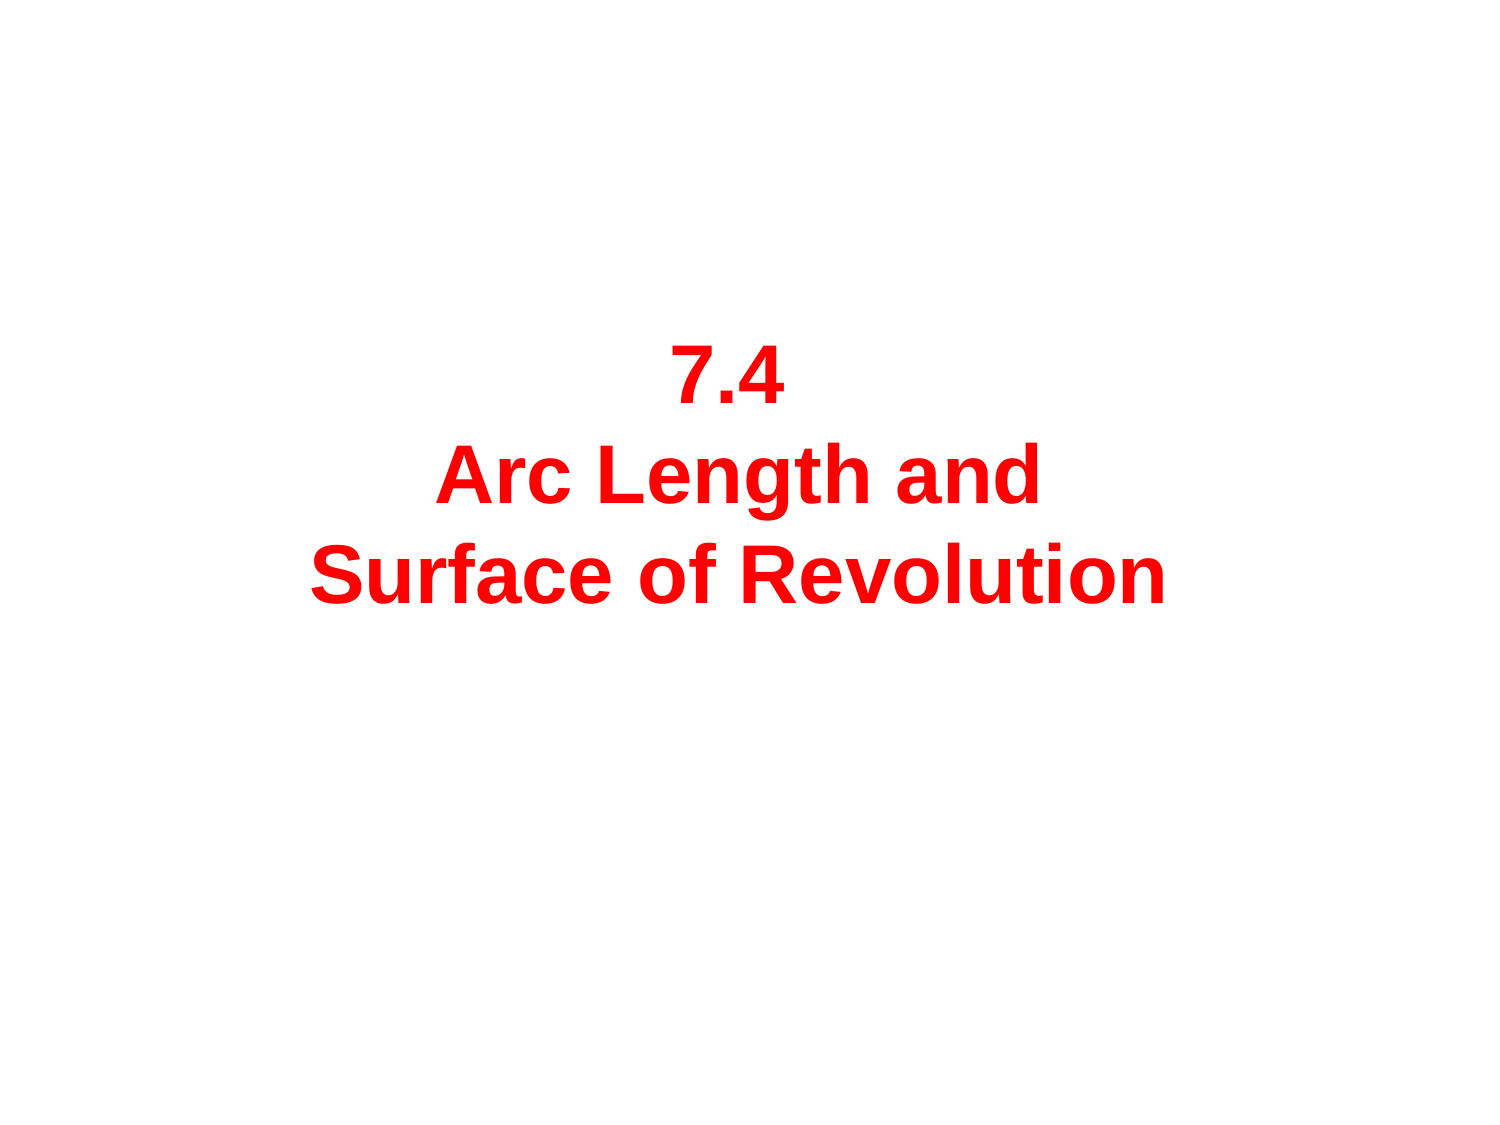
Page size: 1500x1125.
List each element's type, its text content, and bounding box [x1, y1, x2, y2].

text_box 7.4 Arc Length and Surface of Revolution [294, 312, 1184, 628]
